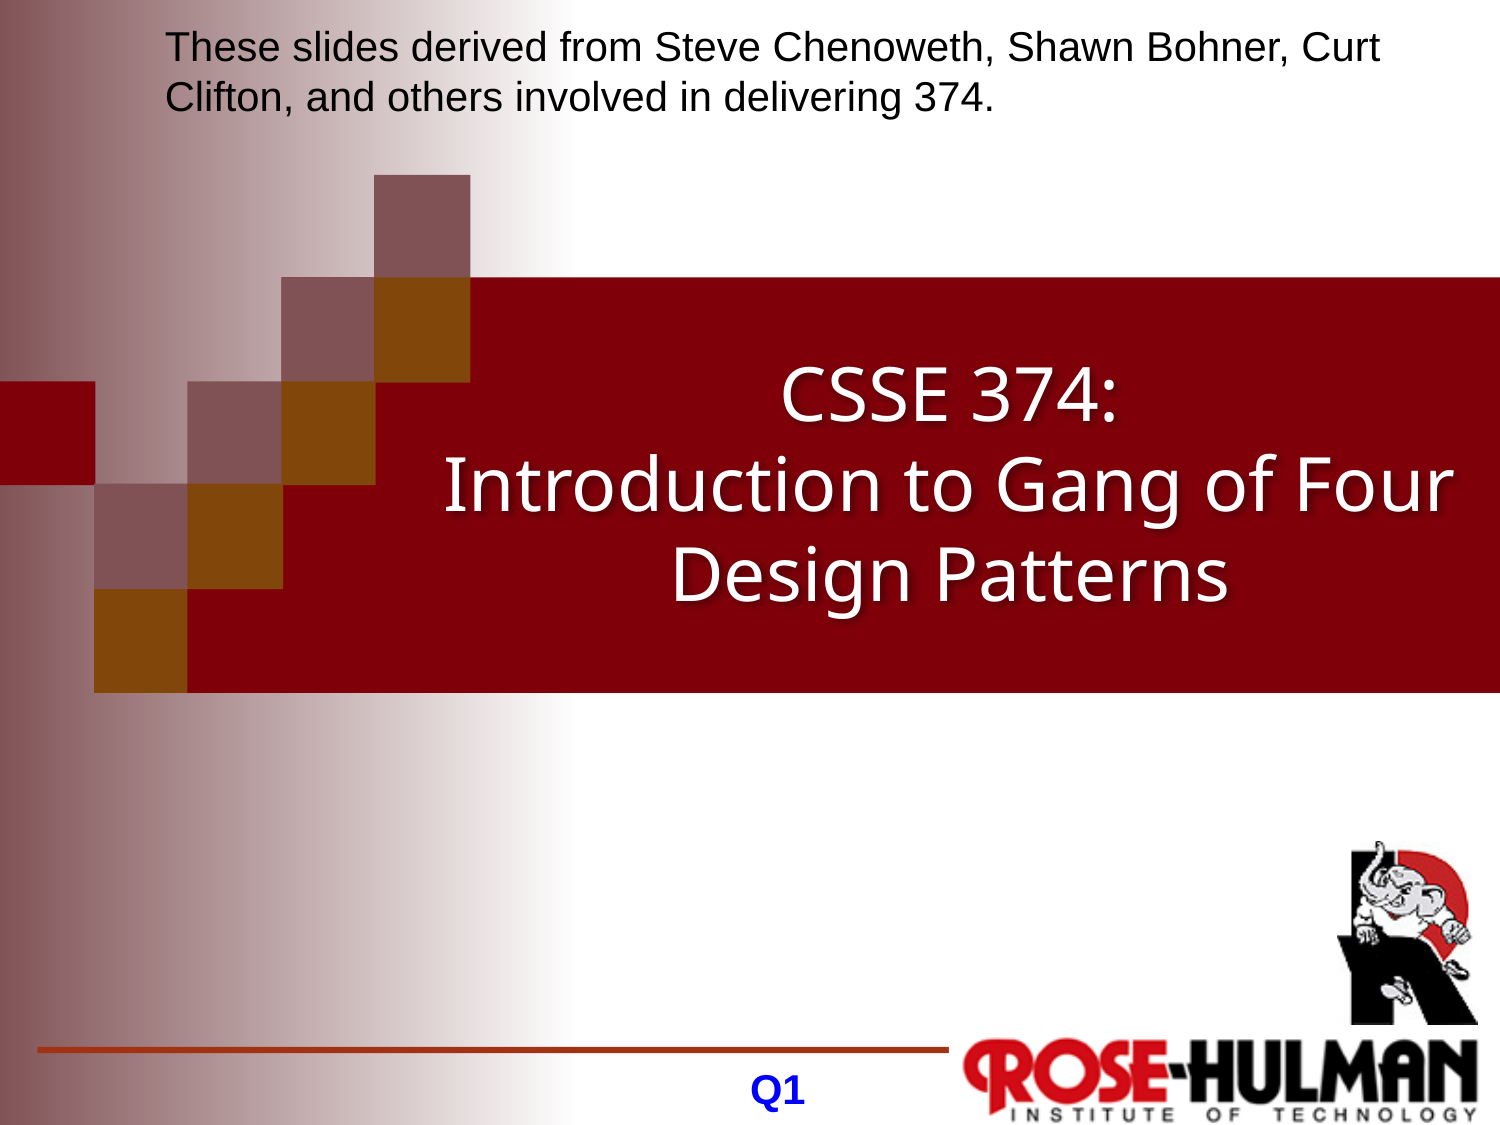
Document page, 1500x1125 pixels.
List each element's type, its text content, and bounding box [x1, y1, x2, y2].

title CSSE 374: Introduction to Gang of Four Design Patterns [399, 299, 1500, 663]
text_box Q1 [750, 1062, 806, 1113]
picture [1337, 841, 1479, 1026]
text_box These slides derived from Steve Chenoweth, Shawn Bohner, Curt Clifton, and others involved in delivering 374. [150, 12, 1403, 128]
picture [948, 1033, 1500, 1125]
